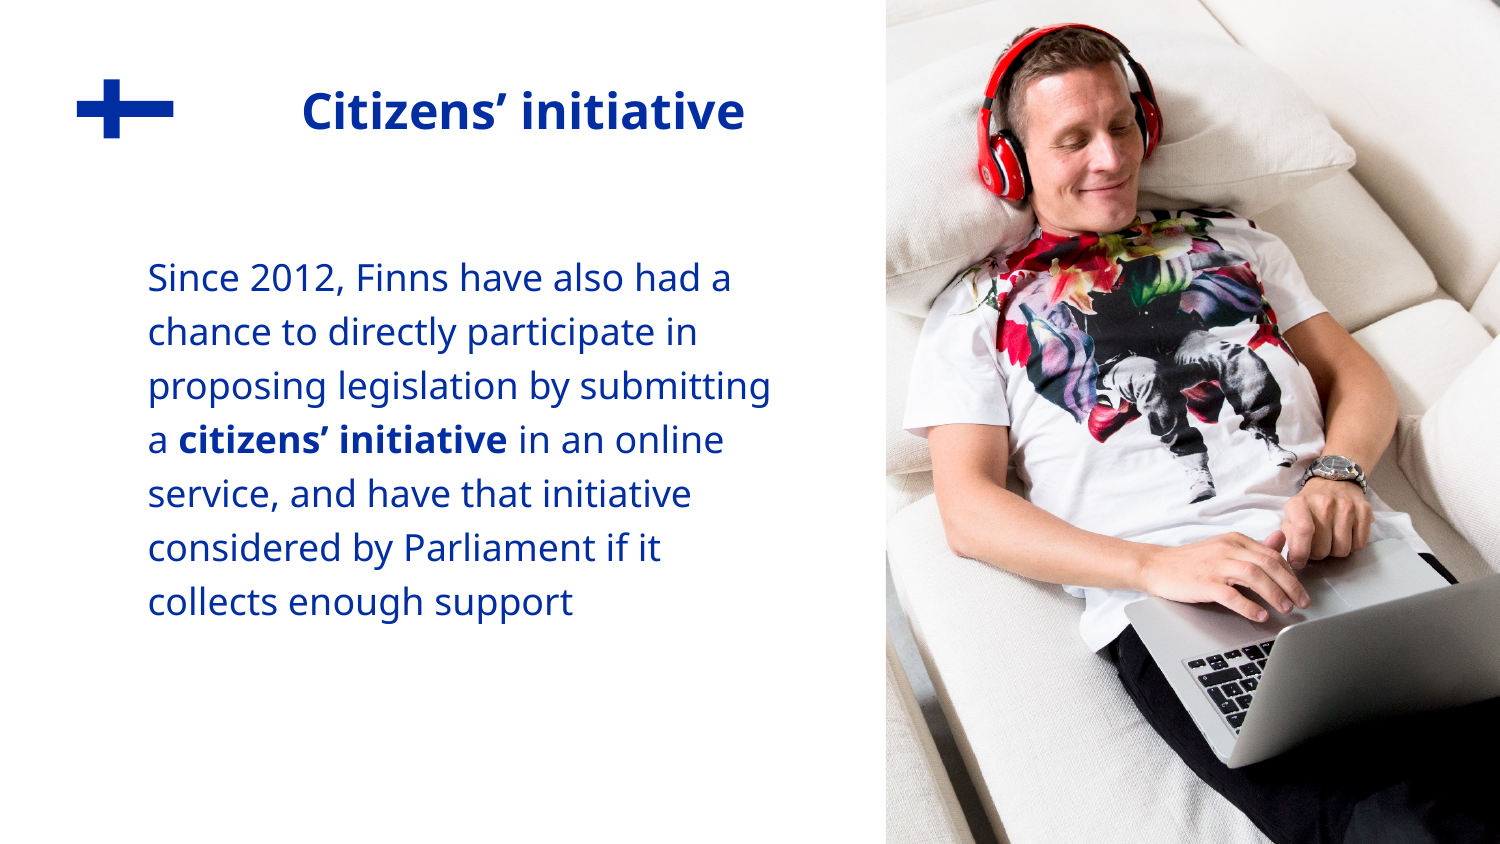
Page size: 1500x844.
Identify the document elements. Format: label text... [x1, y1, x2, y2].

picture [885, 0, 1500, 844]
list Since 2012, Finns have also had a chance to directly participate in proposing legislation by submitting a citizens’ initiative in an online service, and have that initiative considered by Parliament if it collects enough support [147, 244, 774, 718]
title Citizens’ initiative [301, 79, 880, 221]
